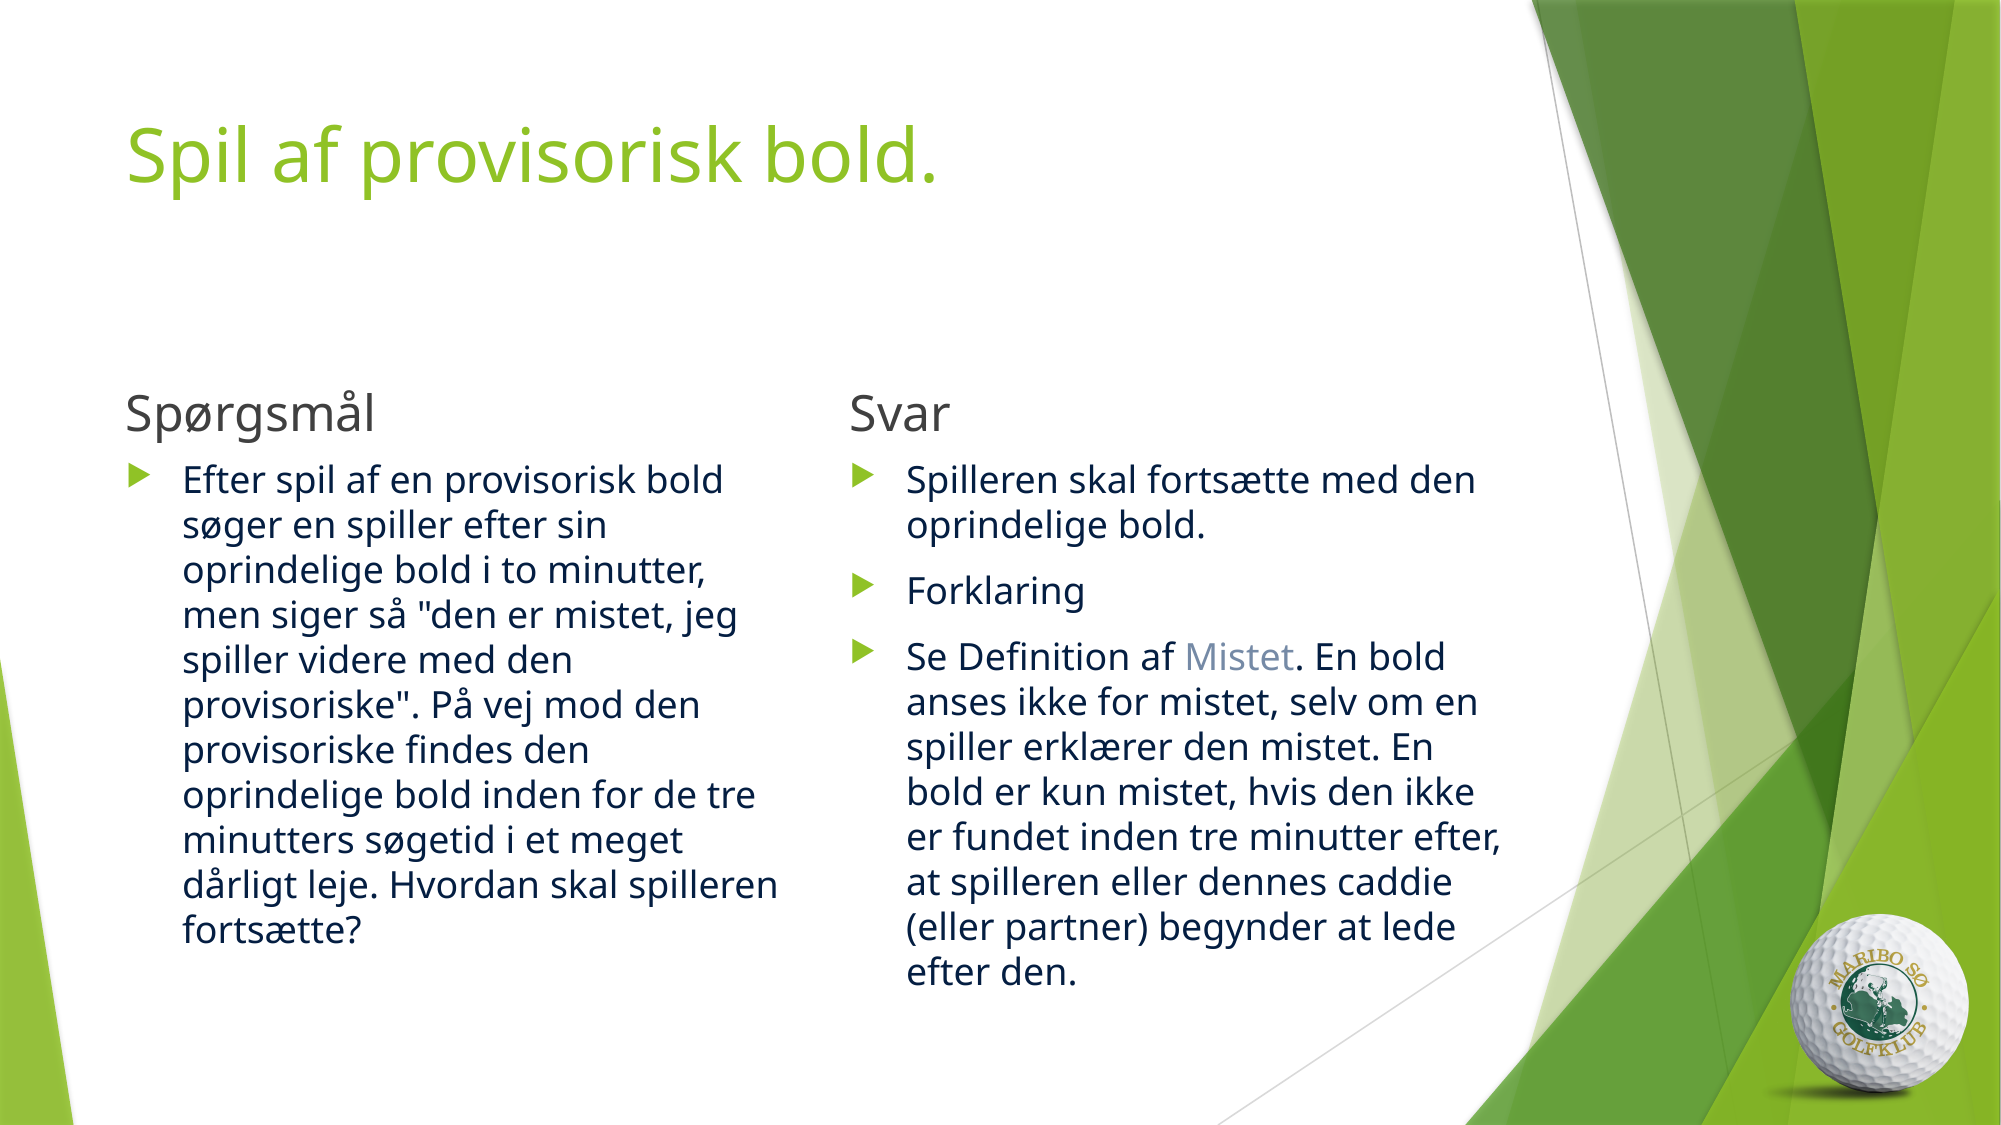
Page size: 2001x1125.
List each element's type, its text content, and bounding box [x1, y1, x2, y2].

list Spørgsmål [110, 354, 798, 448]
list Efter spil af en provisorisk bold søger en spiller efter sin oprindelige bold i to minutter, men siger så "den er mistet, jeg spiller videre med den provisoriske". På vej mod den provisoriske findes den oprindelige bold inden for de tre minutters søgetid i et meget dårligt leje. Hvordan skal spilleren fortsætte? [110, 448, 798, 991]
picture [1733, 896, 1978, 1125]
list Svar [834, 354, 1522, 448]
title Spil af provisorisk bold. [111, 99, 1522, 317]
list Spilleren skal fortsætte med den oprindelige bold. Forklaring Se Definition af Mistet. En bold anses ikke for mistet, selv om en spiller erklærer den mistet. En bold er kun mistet, hvis den ikke er fundet inden tre minutter efter, at spilleren eller dennes caddie (eller partner) begynder at lede efter den. [834, 448, 1522, 991]
